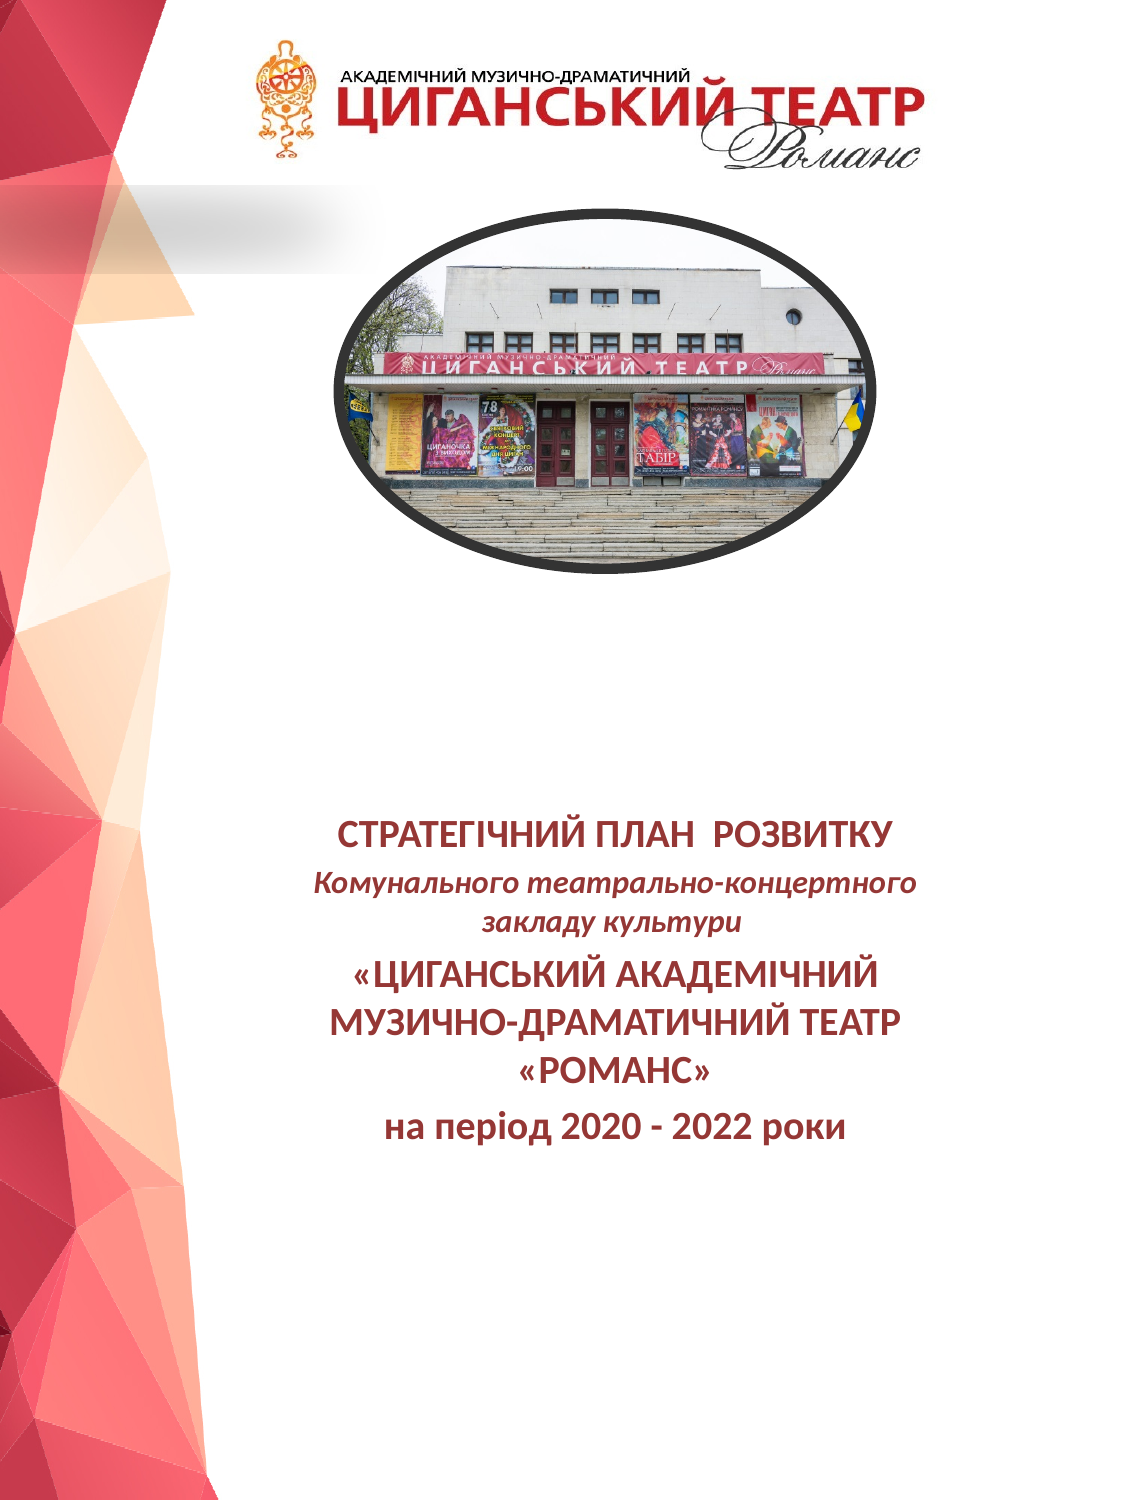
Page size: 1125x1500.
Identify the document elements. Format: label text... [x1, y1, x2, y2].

picture [0, 0, 1125, 1500]
subtitle СТРАТЕГІЧНИЙ ПЛАН РОЗВИТКУ Комунального театрально-концертного закладу культури «ЦИГАНСЬКИЙ АКАДЕМІЧНИЙ МУЗИЧНО-ДРАМАТИЧНИЙ ТЕАТР «РОМАНС» на період 2020 - 2022 роки [275, 799, 956, 1162]
